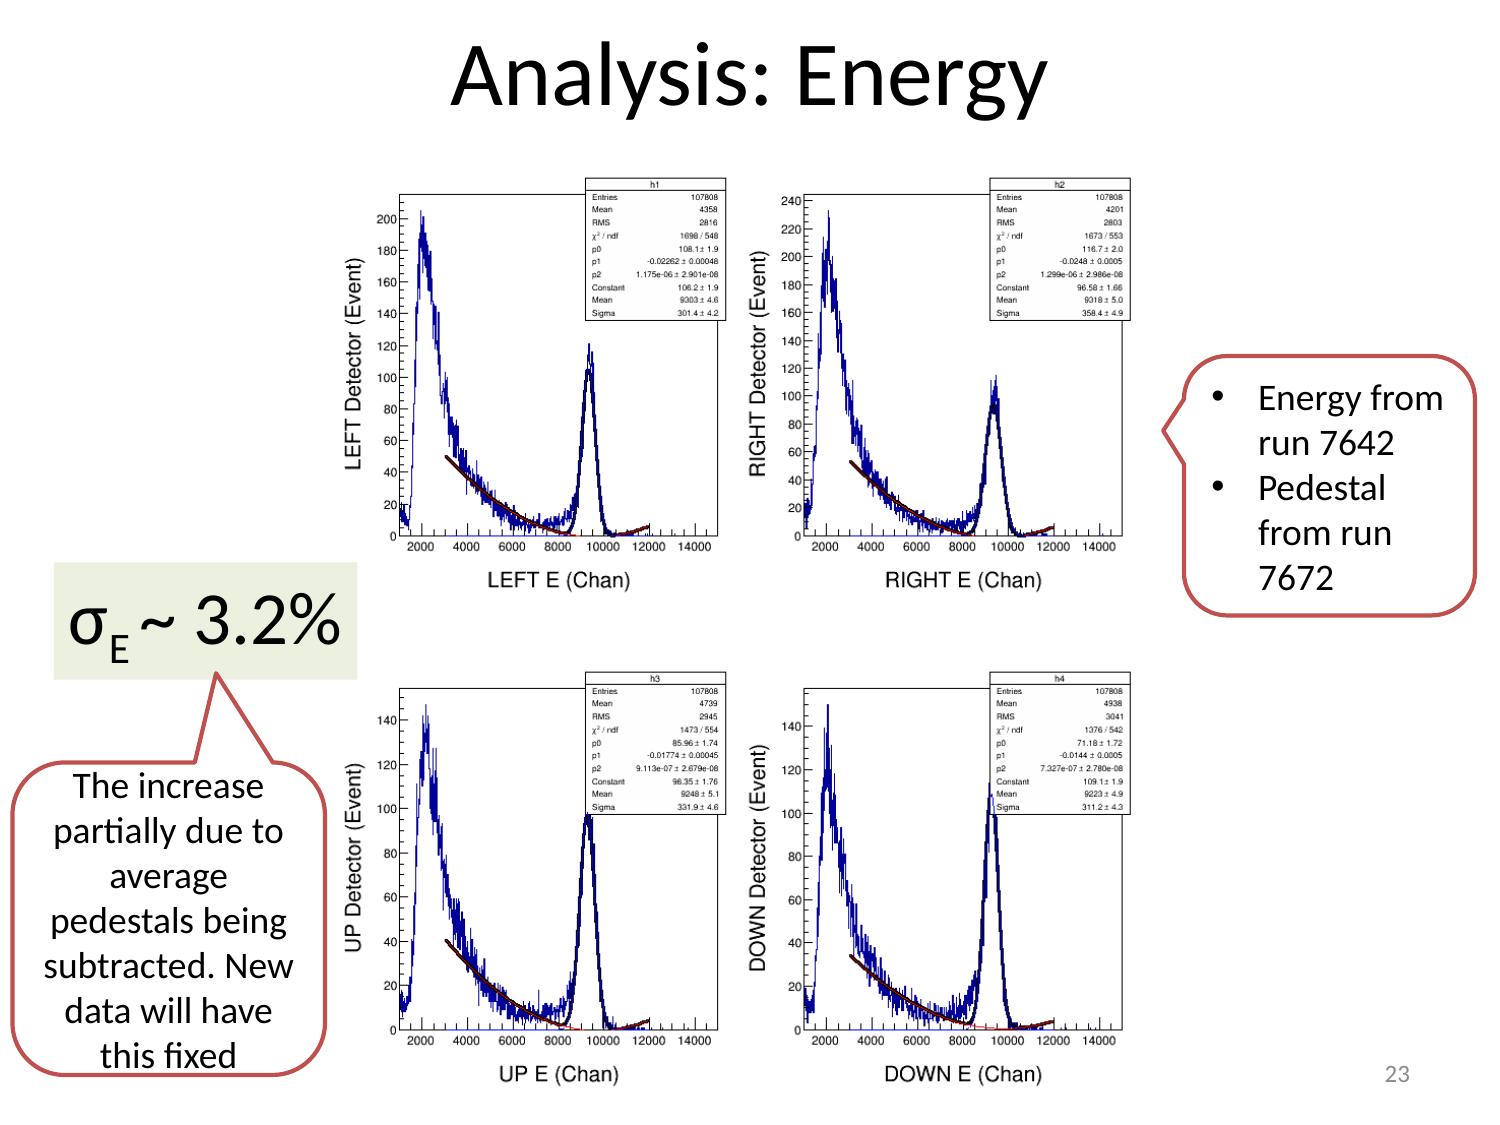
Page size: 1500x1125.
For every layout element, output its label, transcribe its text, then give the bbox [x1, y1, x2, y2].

text_box σE ~ 3.2% [53, 562, 332, 680]
text_box The increase partially due to average pedestals being subtracted. New data will have this fixed [10, 671, 328, 1078]
title Analysis: Energy [75, 0, 1425, 138]
text_box Energy from run 7642 Pedestal from run 7672 [1161, 353, 1478, 618]
slide_number 23 [1151, 1042, 1425, 1103]
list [337, 137, 1147, 1125]
